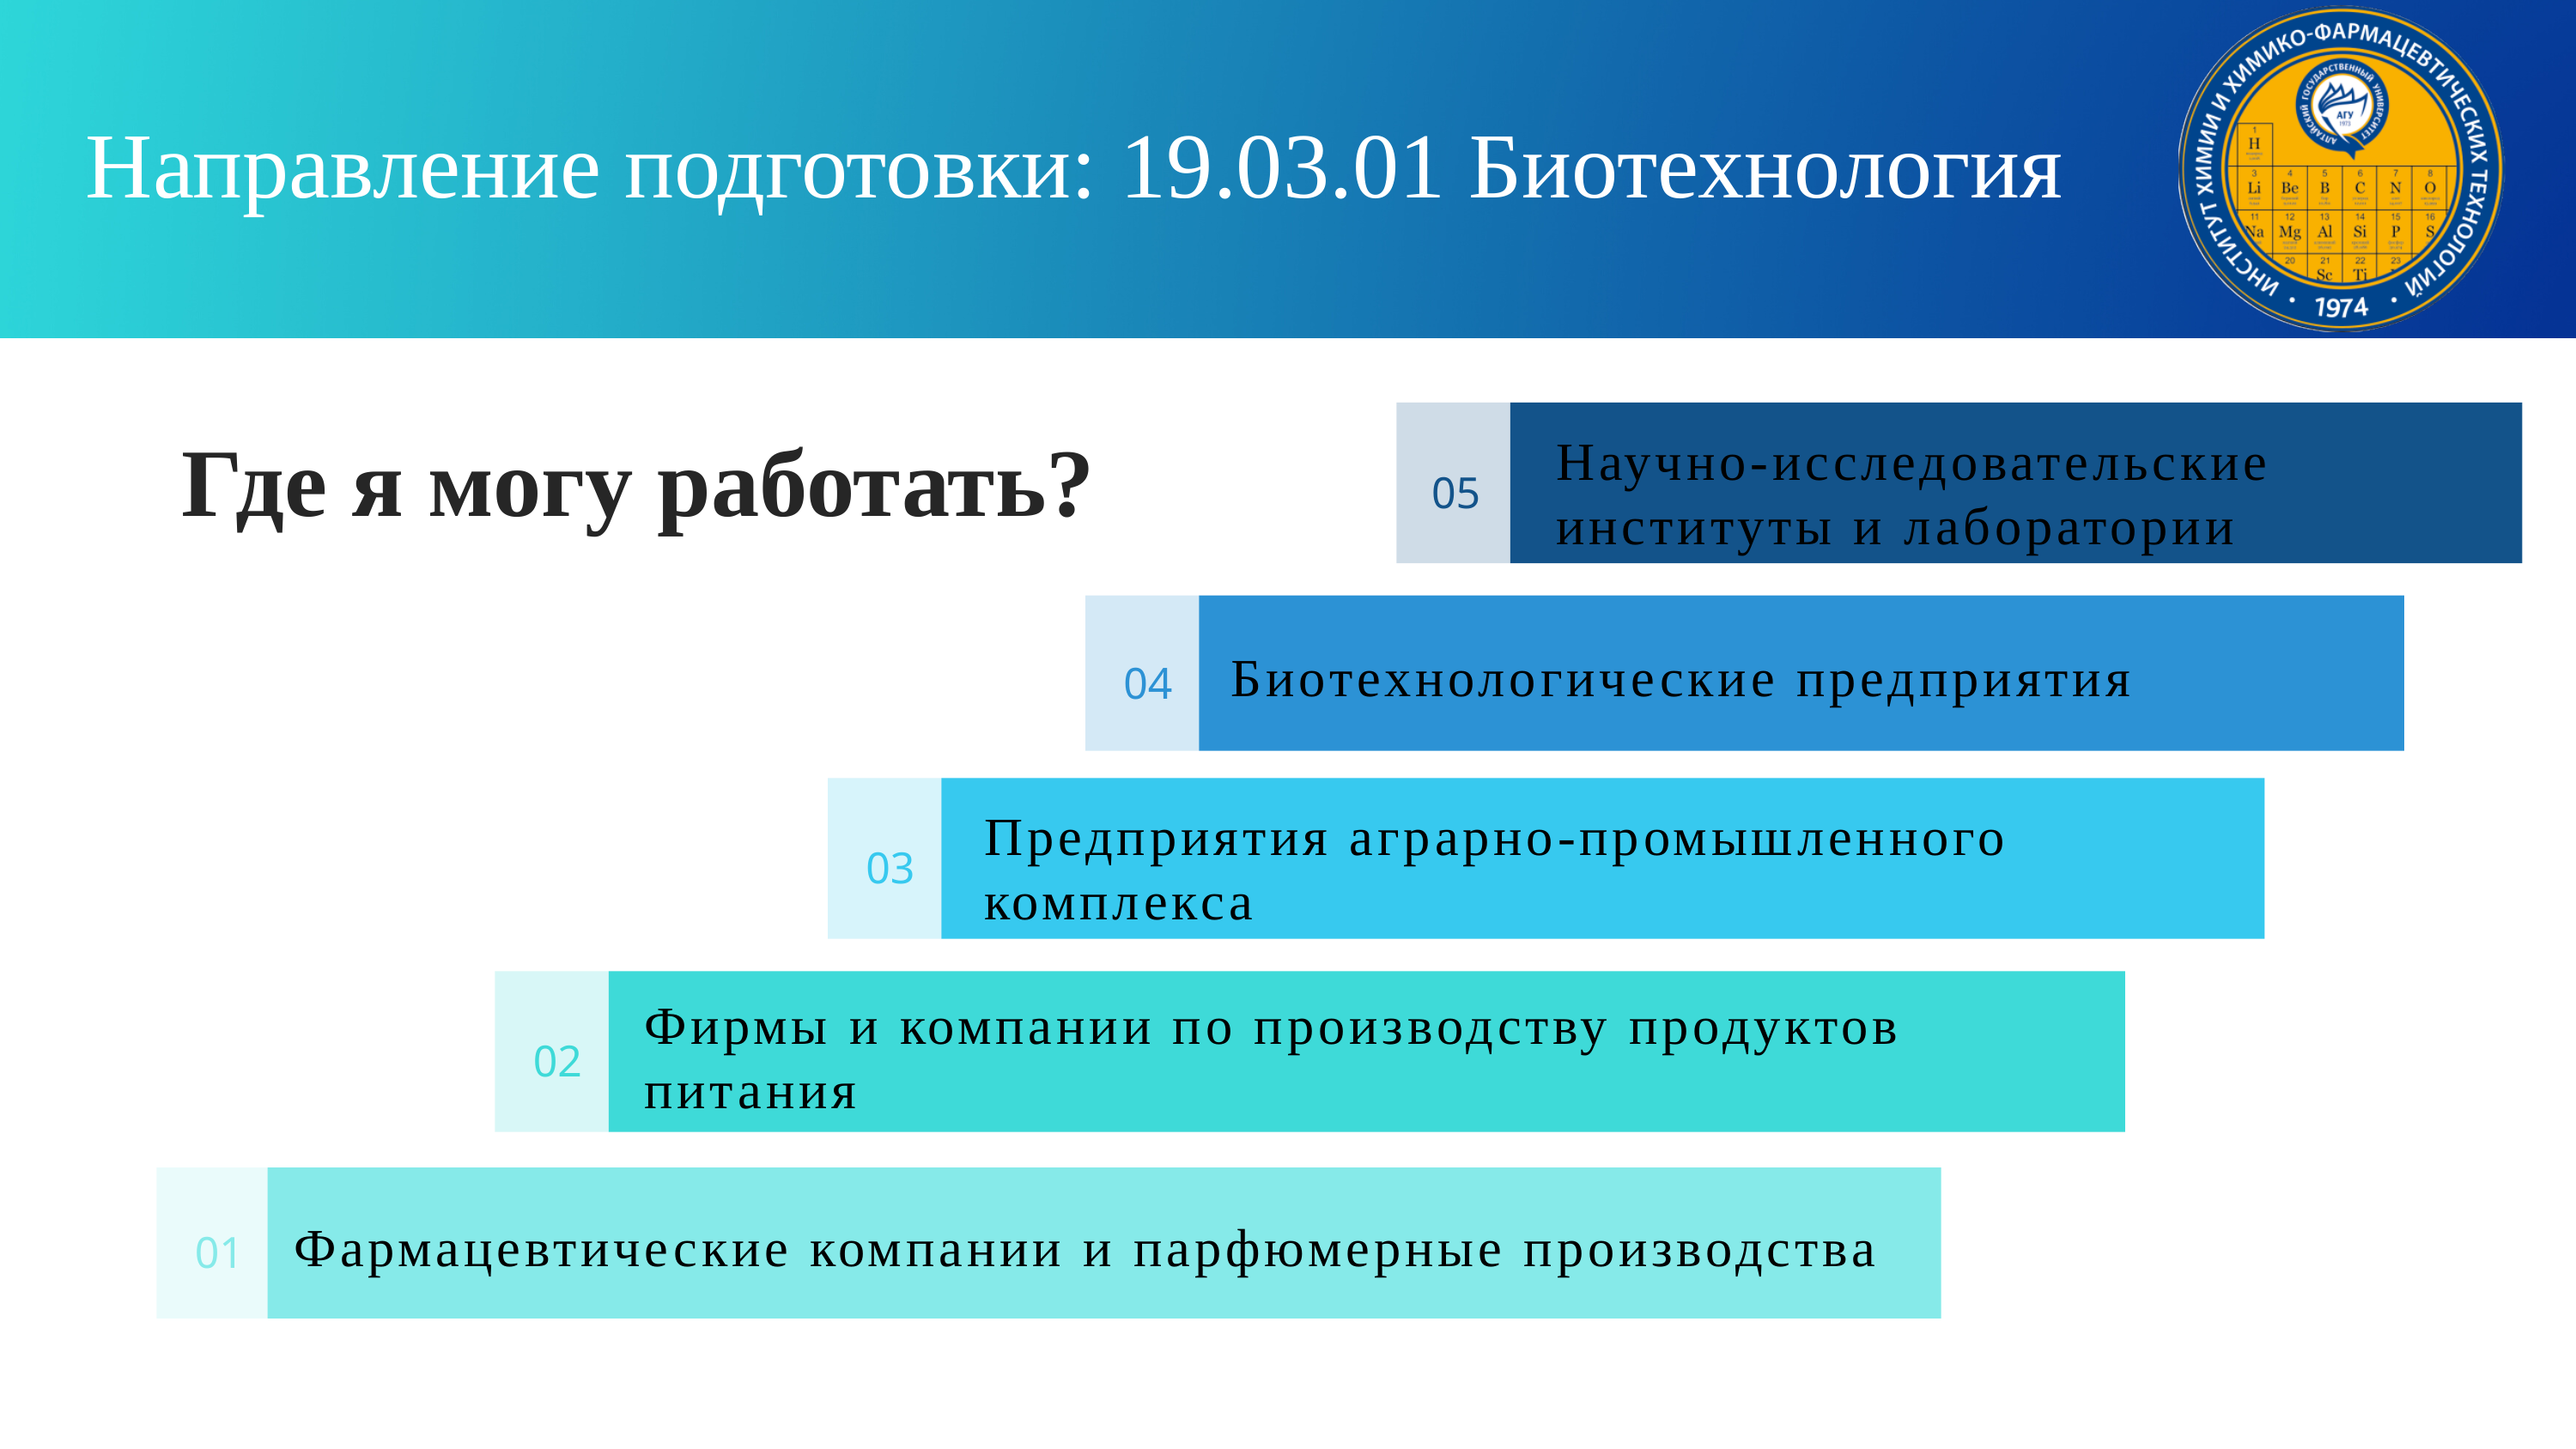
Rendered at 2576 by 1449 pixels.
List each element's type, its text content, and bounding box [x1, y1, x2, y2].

text_box Научно-исследовательские институты и лаборатории [1556, 426, 2523, 555]
text_box [1085, 595, 1200, 751]
text_box Биотехнологические предприятия [1230, 642, 2372, 707]
text_box 01 [183, 1207, 244, 1277]
picture [0, 0, 2576, 338]
text_box [495, 971, 609, 1132]
text_box Фармацевтические компании и парфюмерные производства [294, 1212, 2020, 1277]
text_box [609, 971, 2125, 1132]
text_box [1200, 595, 2404, 751]
text_box [1510, 402, 2523, 564]
text_box [828, 778, 942, 939]
text_box [156, 1167, 267, 1319]
subtitle Где я могу работать? [53, 413, 1224, 660]
text_box Предприятия аграрно-промышленного комплекса [984, 802, 2222, 931]
text_box 02 [521, 1016, 582, 1087]
text_box Фирмы и компании по производству продуктов питания [643, 991, 2033, 1120]
text_box [1396, 402, 1510, 564]
text_box [942, 778, 2265, 939]
text_box 03 [854, 822, 915, 894]
text_box 05 [1419, 447, 1480, 518]
text_box 04 [1111, 638, 1173, 708]
text_box [267, 1167, 1941, 1319]
